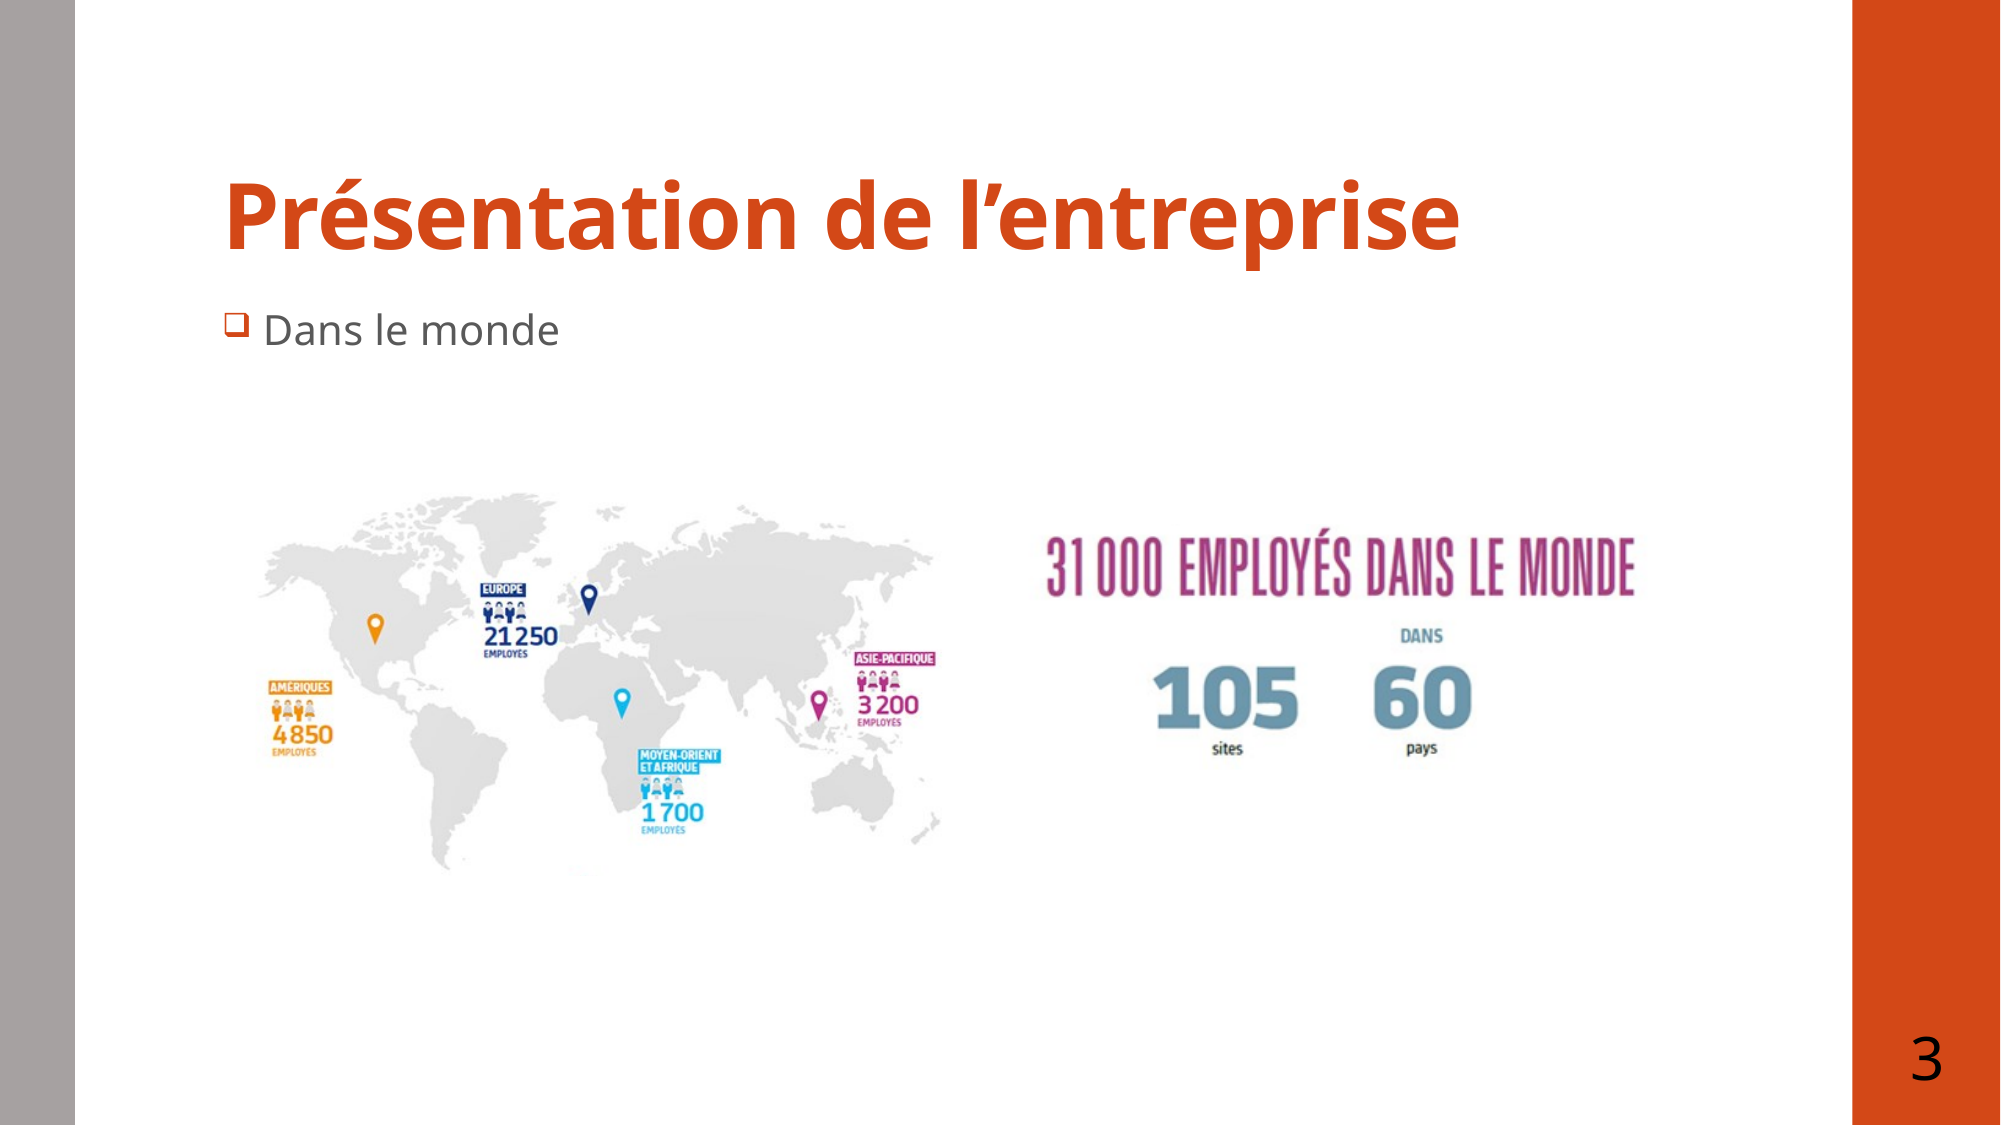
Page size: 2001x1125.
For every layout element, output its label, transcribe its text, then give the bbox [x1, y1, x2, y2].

picture [1001, 523, 1718, 790]
title Présentation de l’entreprise [206, 48, 1797, 278]
picture [255, 472, 954, 876]
list Dans le monde [206, 299, 1617, 1014]
slide_number 2 [1852, 1012, 2000, 1110]
